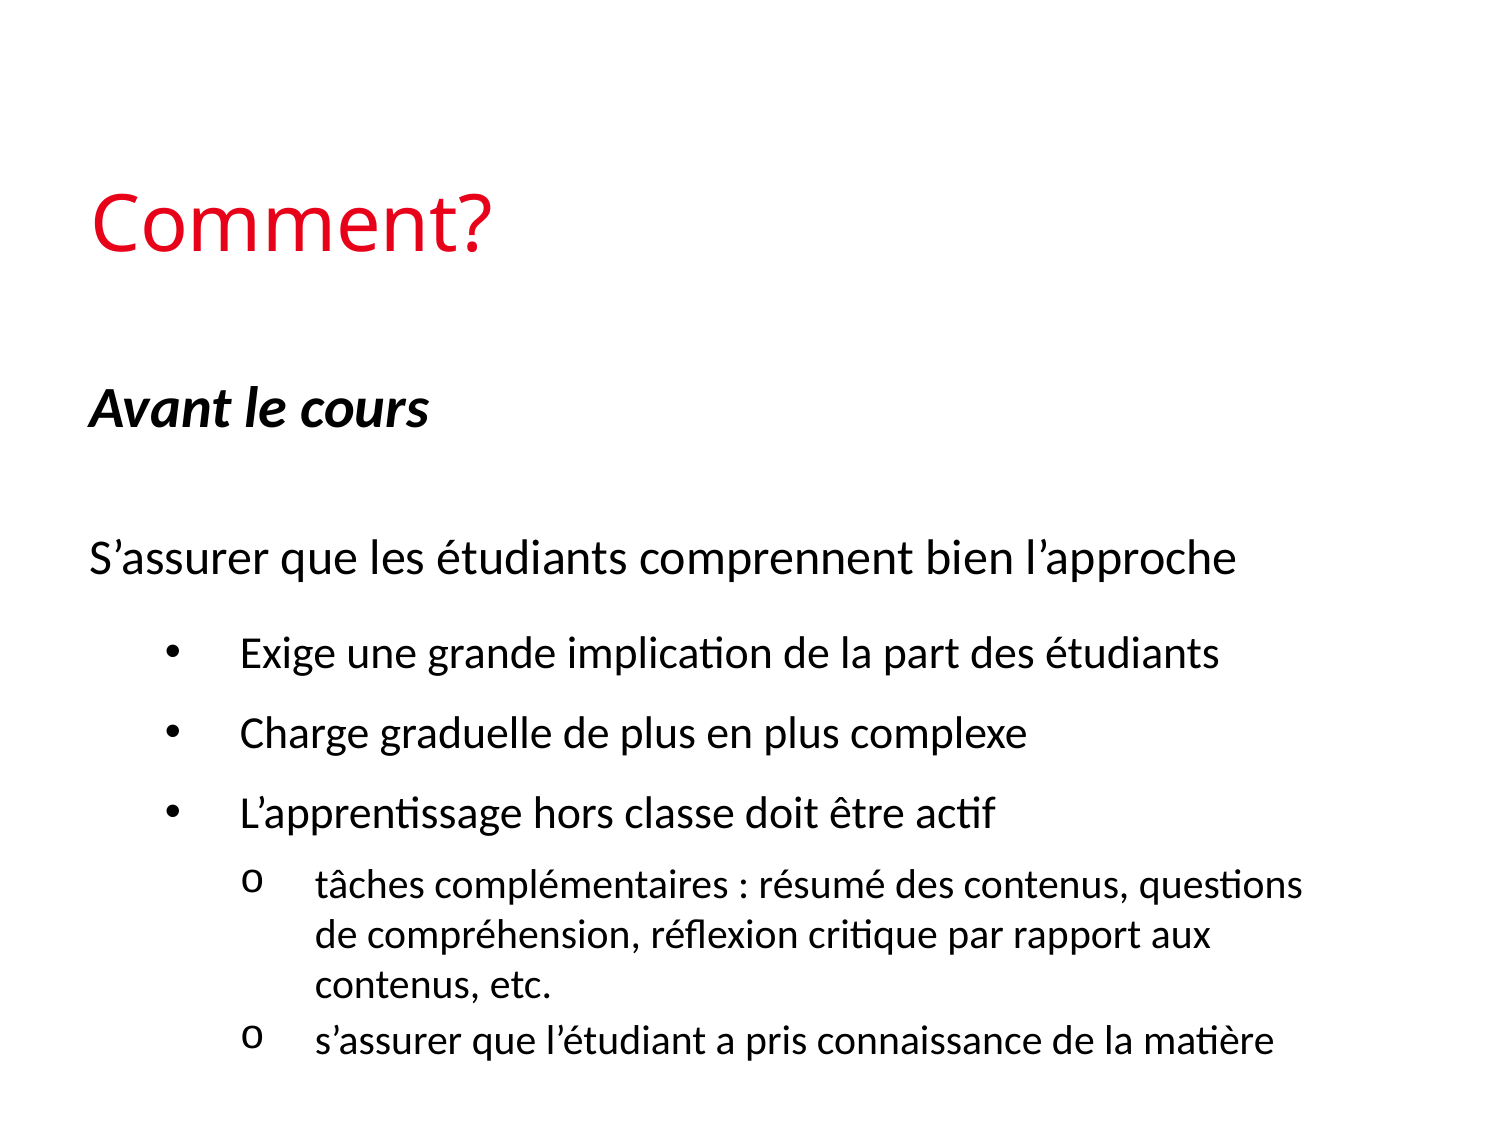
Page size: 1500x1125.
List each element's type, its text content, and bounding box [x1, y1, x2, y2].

text_box Avant le cours S’assurer que les étudiants comprennent bien l’approche Exige une grande implication de la part des étudiants Charge graduelle de plus en plus complexe L’apprentissage hors classe doit être actif tâches complémentaires : résumé des contenus, questions de compréhension, réflexion critique par rapport aux contenus, etc. s’assurer que l’étudiant a pris connaissance de la matière [74, 361, 1363, 1071]
text_box Comment? [74, 102, 1425, 337]
